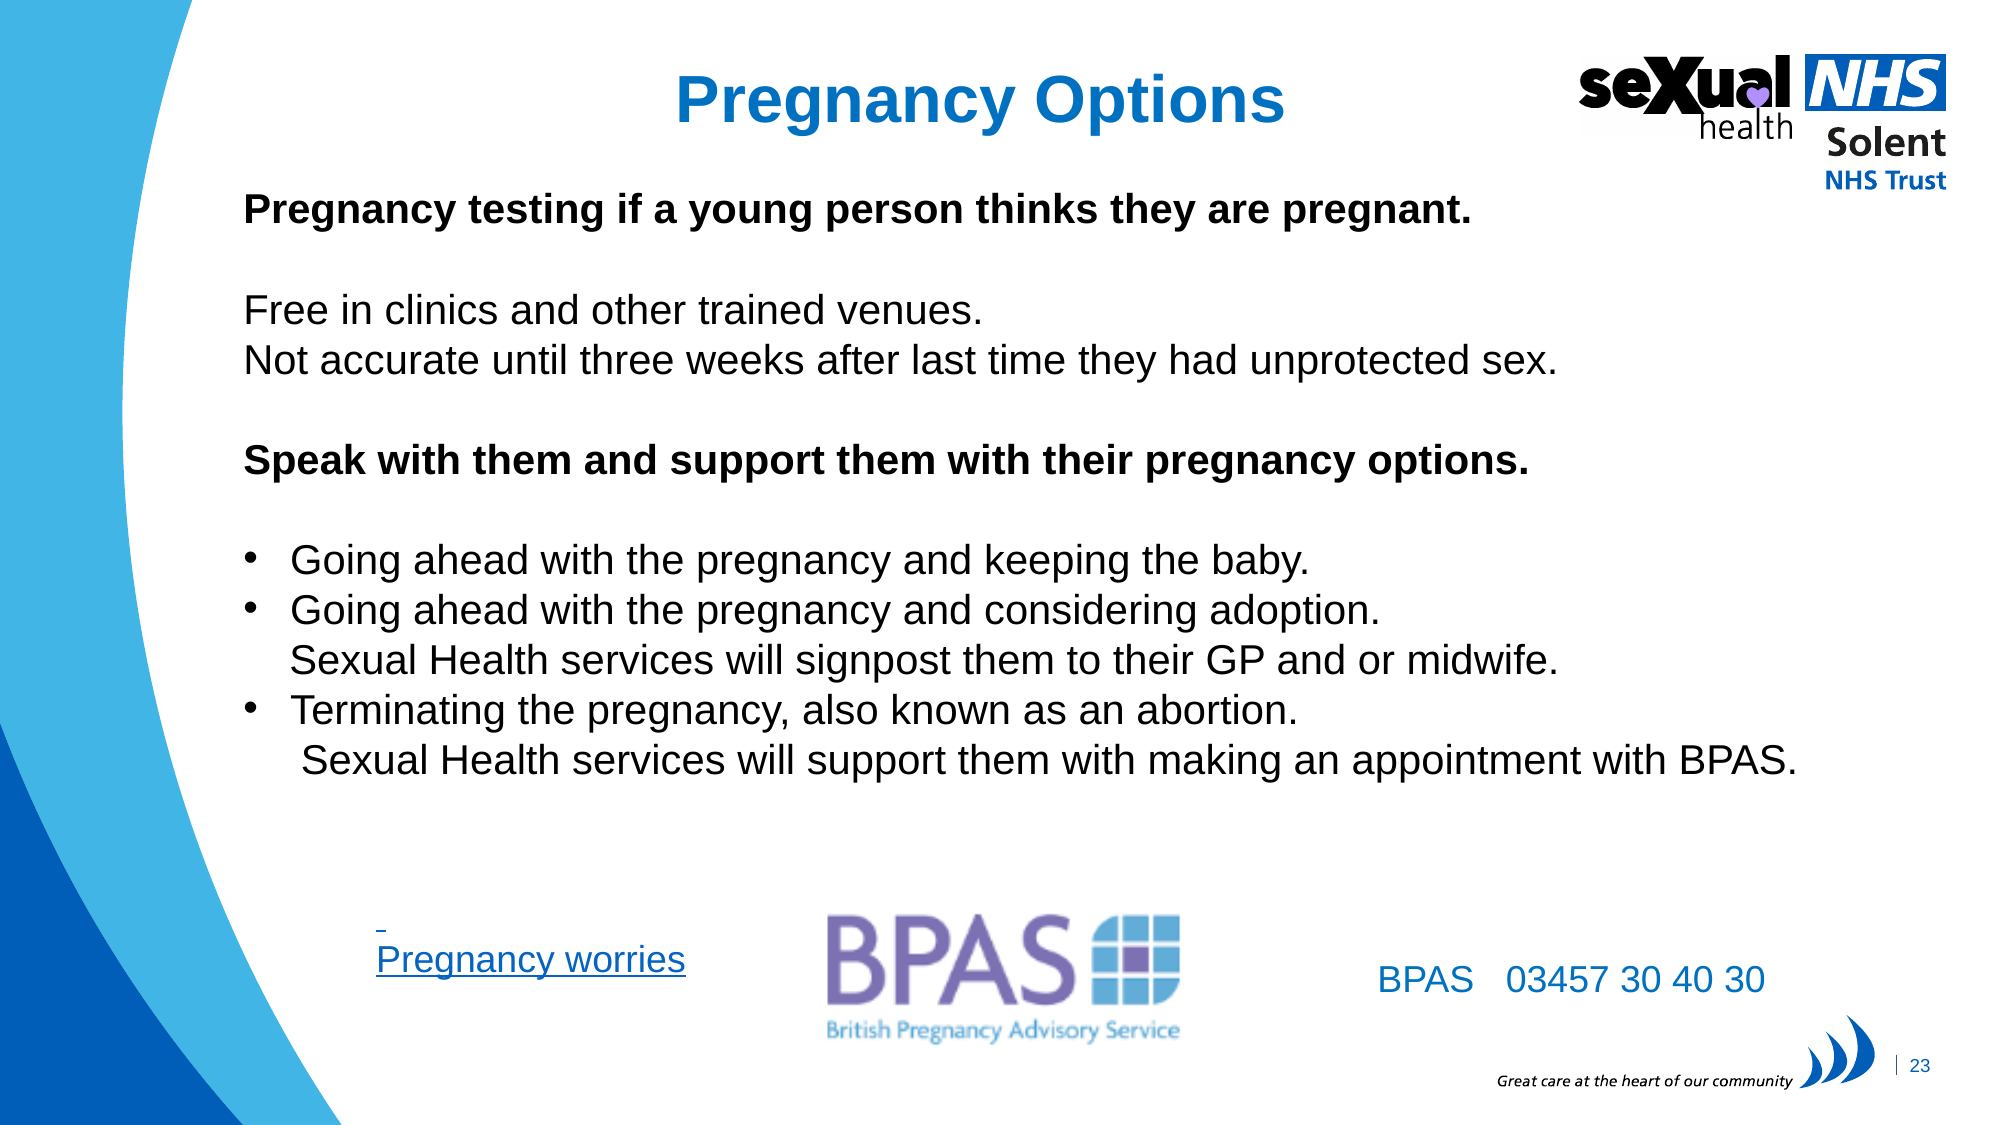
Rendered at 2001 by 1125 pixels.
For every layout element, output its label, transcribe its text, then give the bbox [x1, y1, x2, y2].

slide_number 23 [1909, 1053, 1946, 1076]
picture [793, 895, 1211, 1065]
text_box BPAS 03457 30 40 30 [1362, 947, 1803, 1008]
text_box Pregnancy worries [361, 875, 787, 1033]
picture [1579, 55, 1792, 139]
text_box Pregnancy Options [288, 0, 1712, 143]
text_box Pregnancy testing if a young person thinks they are pregnant. Free in clinics and other trained venues. Not accurate until three weeks after last time they had unprotected sex. Speak with them and support them with their pregnancy options. Going ahead with the pregnancy and keeping the baby. Going ahead with the pregnancy and considering adoption. Sexual Health services will signpost them to their GP and or midwife. Terminating the pregnancy, also known as an abortion. Sexual Health services will support them with making an appointment with BPAS. [228, 174, 1821, 875]
